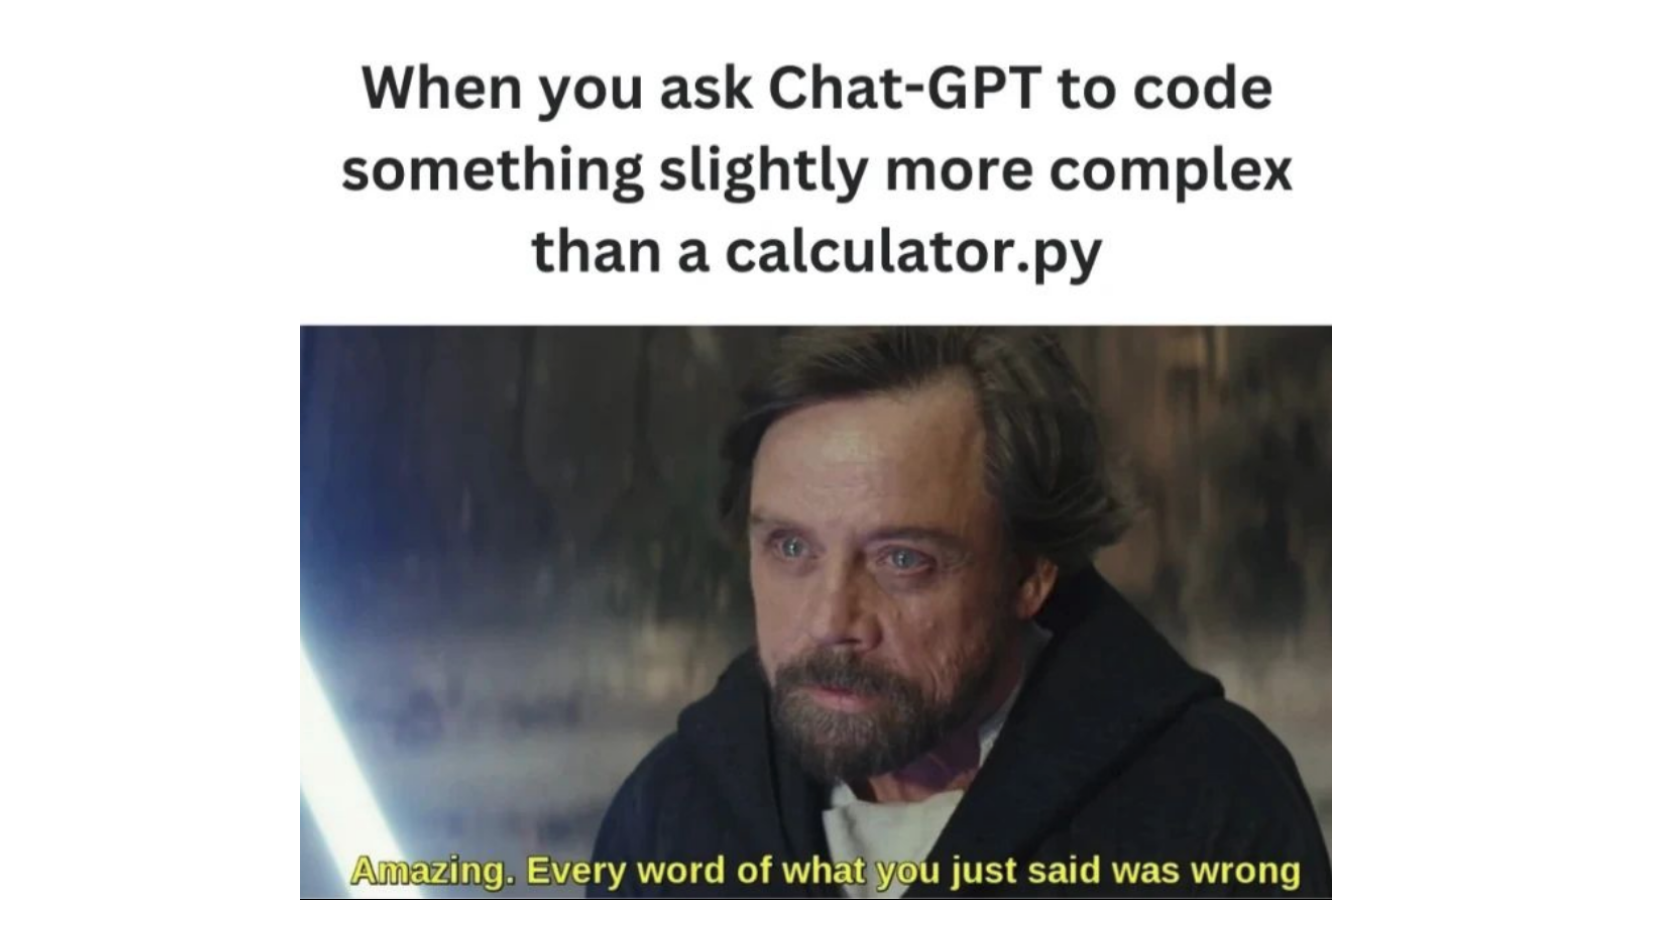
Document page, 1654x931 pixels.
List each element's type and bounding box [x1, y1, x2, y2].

picture [299, 25, 1332, 900]
